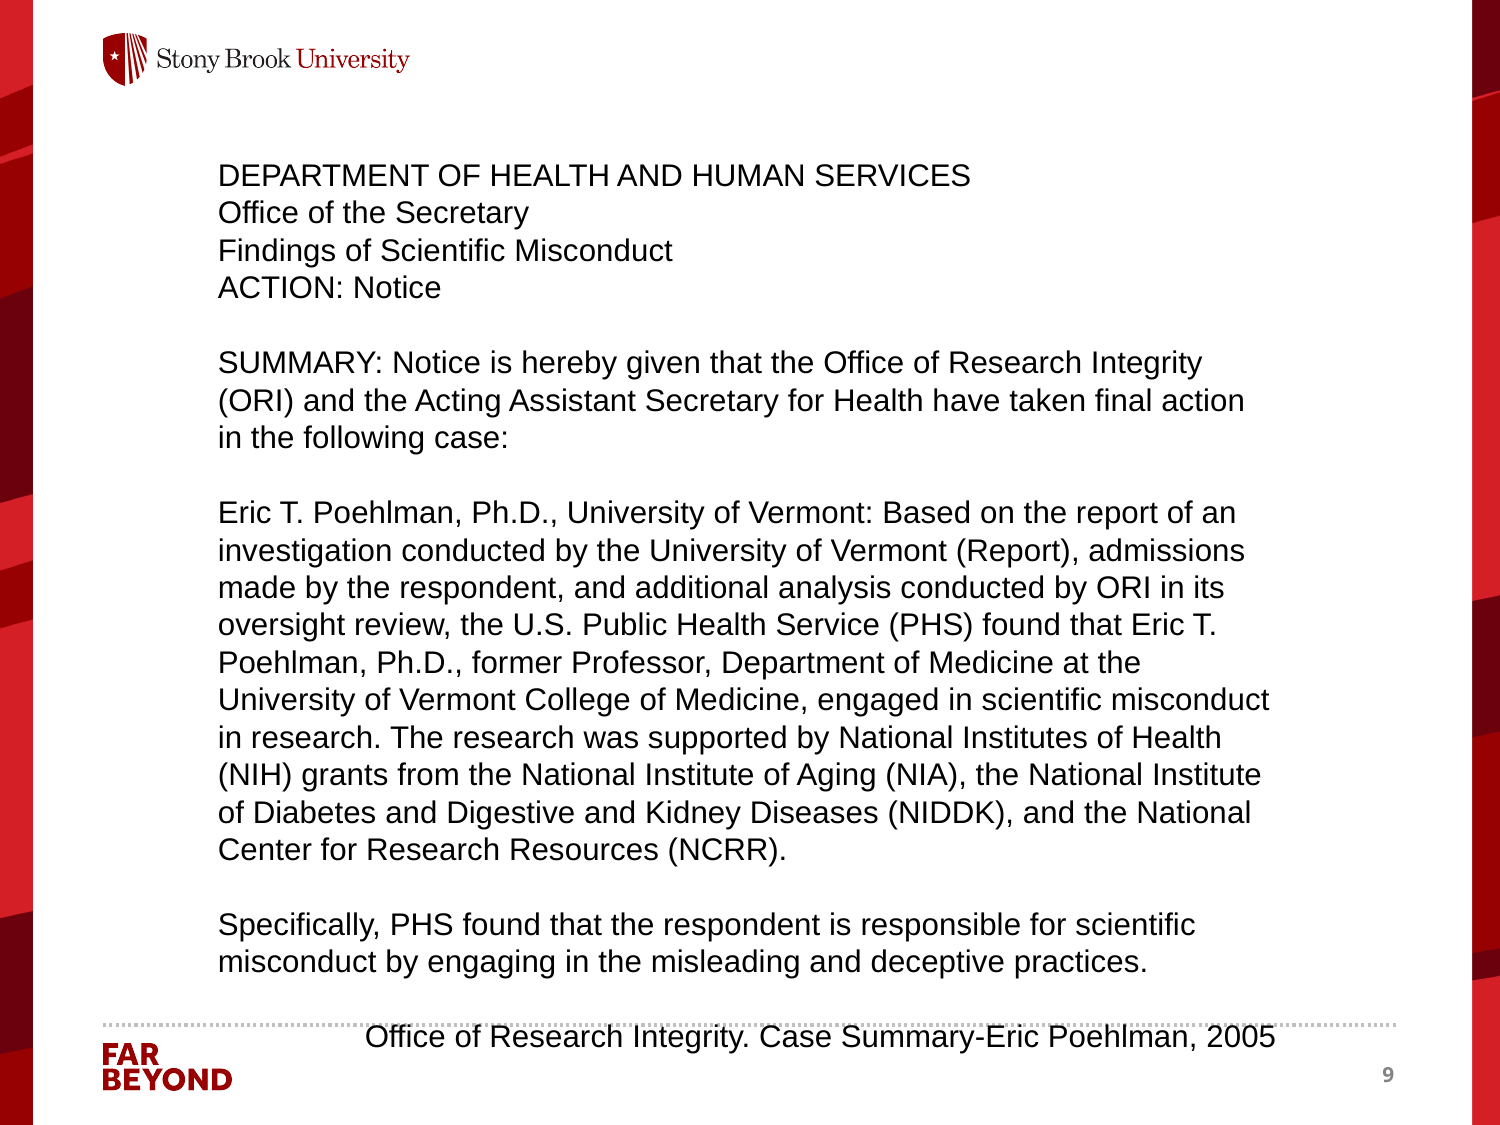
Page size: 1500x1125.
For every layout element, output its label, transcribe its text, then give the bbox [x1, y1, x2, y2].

picture [1473, 0, 1500, 1125]
slide_number 9 [1071, 1054, 1409, 1114]
picture [0, 0, 33, 1125]
picture [103, 1043, 232, 1091]
picture [103, 33, 410, 86]
text_box DEPARTMENT OF HEALTH AND HUMAN SERVICES Office of the Secretary Findings of Scientific Misconduct ACTION: Notice SUMMARY: Notice is hereby given that the Office of Research Integrity (ORI) and the Acting Assistant Secretary for Health have taken final action in the following case: Eric T. Poehlman, Ph.D., University of Vermont: Based on the report of an investigation conducted by the University of Vermont (Report), admissions made by the respondent, and additional analysis conducted by ORI in its oversight review, the U.S. Public Health Service (PHS) found that Eric T. Poehlman, Ph.D., former Professor, Department of Medicine at the University of Vermont College of Medicine, engaged in scientific misconduct in research. The research was supported by National Institutes of Health (NIH) grants from the National Institute of Aging (NIA), the National Institute of Diabetes and Digestive and Kidney Diseases (NIDDK), and the National Center for Research Resources (NCRR). Specifically, PHS found that the respondent is responsible for scientific misconduct by engaging in the misleading and deceptive practices. Office of Research Integrity. Case Summary-Eric Poehlman, 2005 [203, 147, 1293, 1062]
